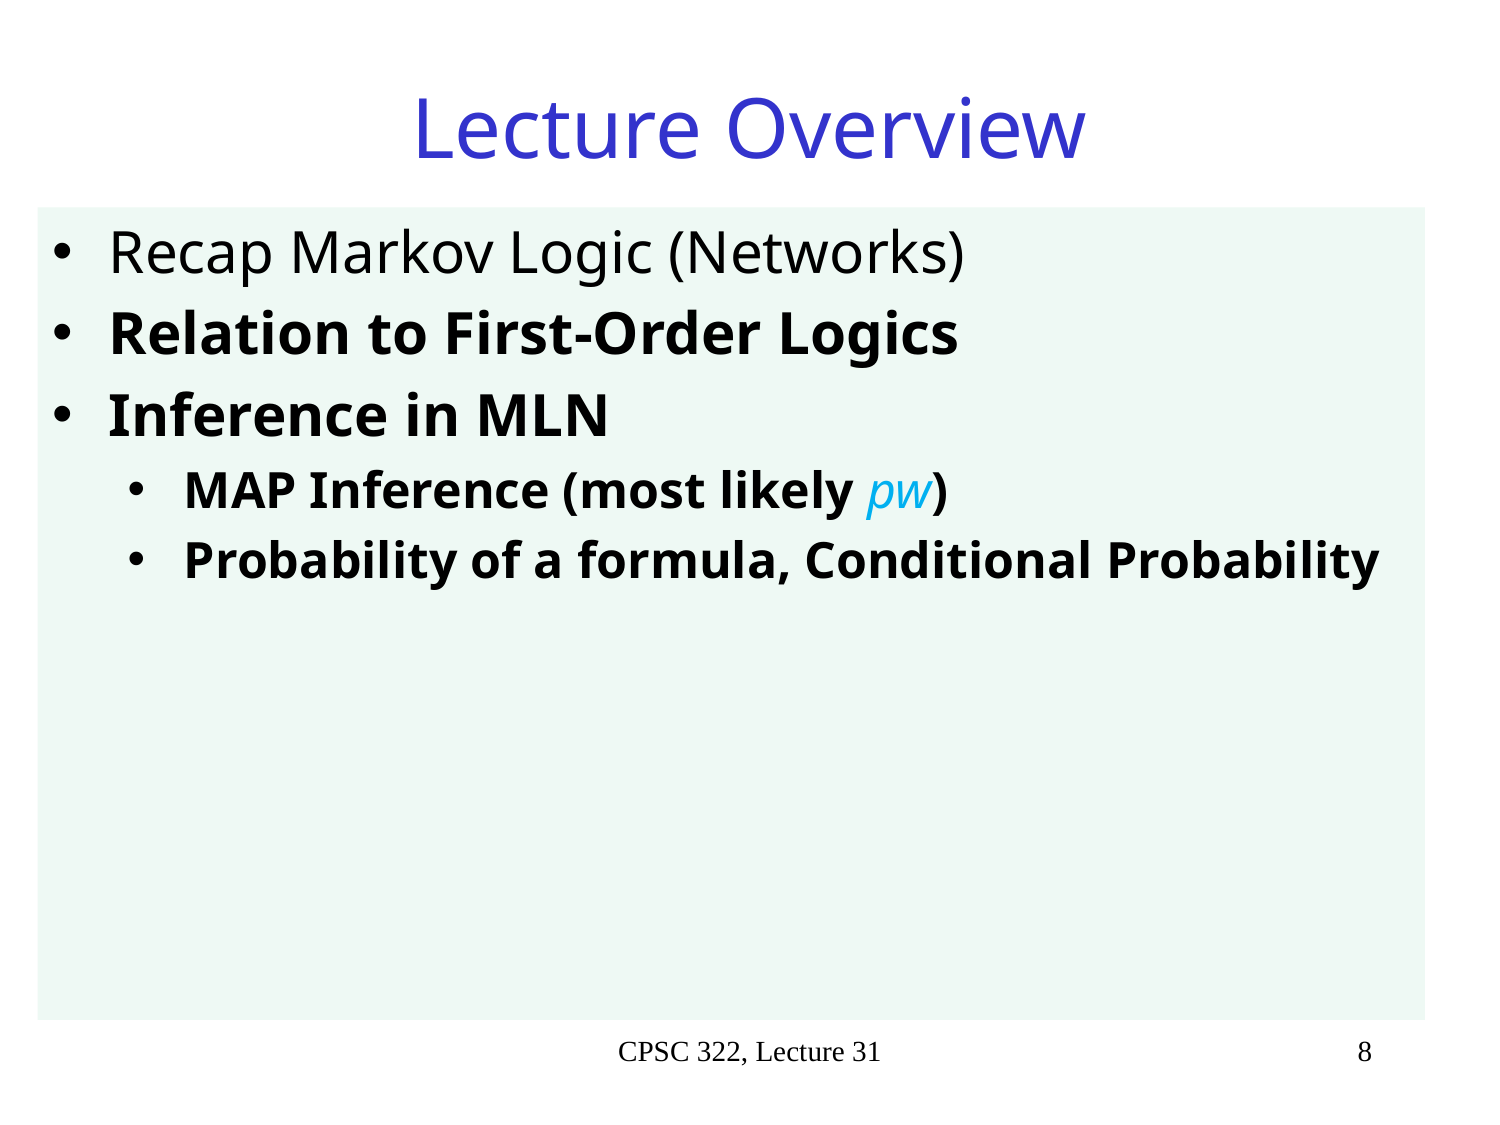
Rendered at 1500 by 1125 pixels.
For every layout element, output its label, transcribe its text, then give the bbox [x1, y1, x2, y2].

text_box Recap Markov Logic (Networks) Relation to First-Order Logics Inference in MLN MAP Inference (most likely pw) Probability of a formula, Conditional Probability [37, 207, 1425, 1020]
slide_number 8 [1074, 1024, 1388, 1101]
title Lecture Overview [111, 30, 1388, 207]
footer CPSC 322, Lecture 31 [512, 1024, 988, 1101]
